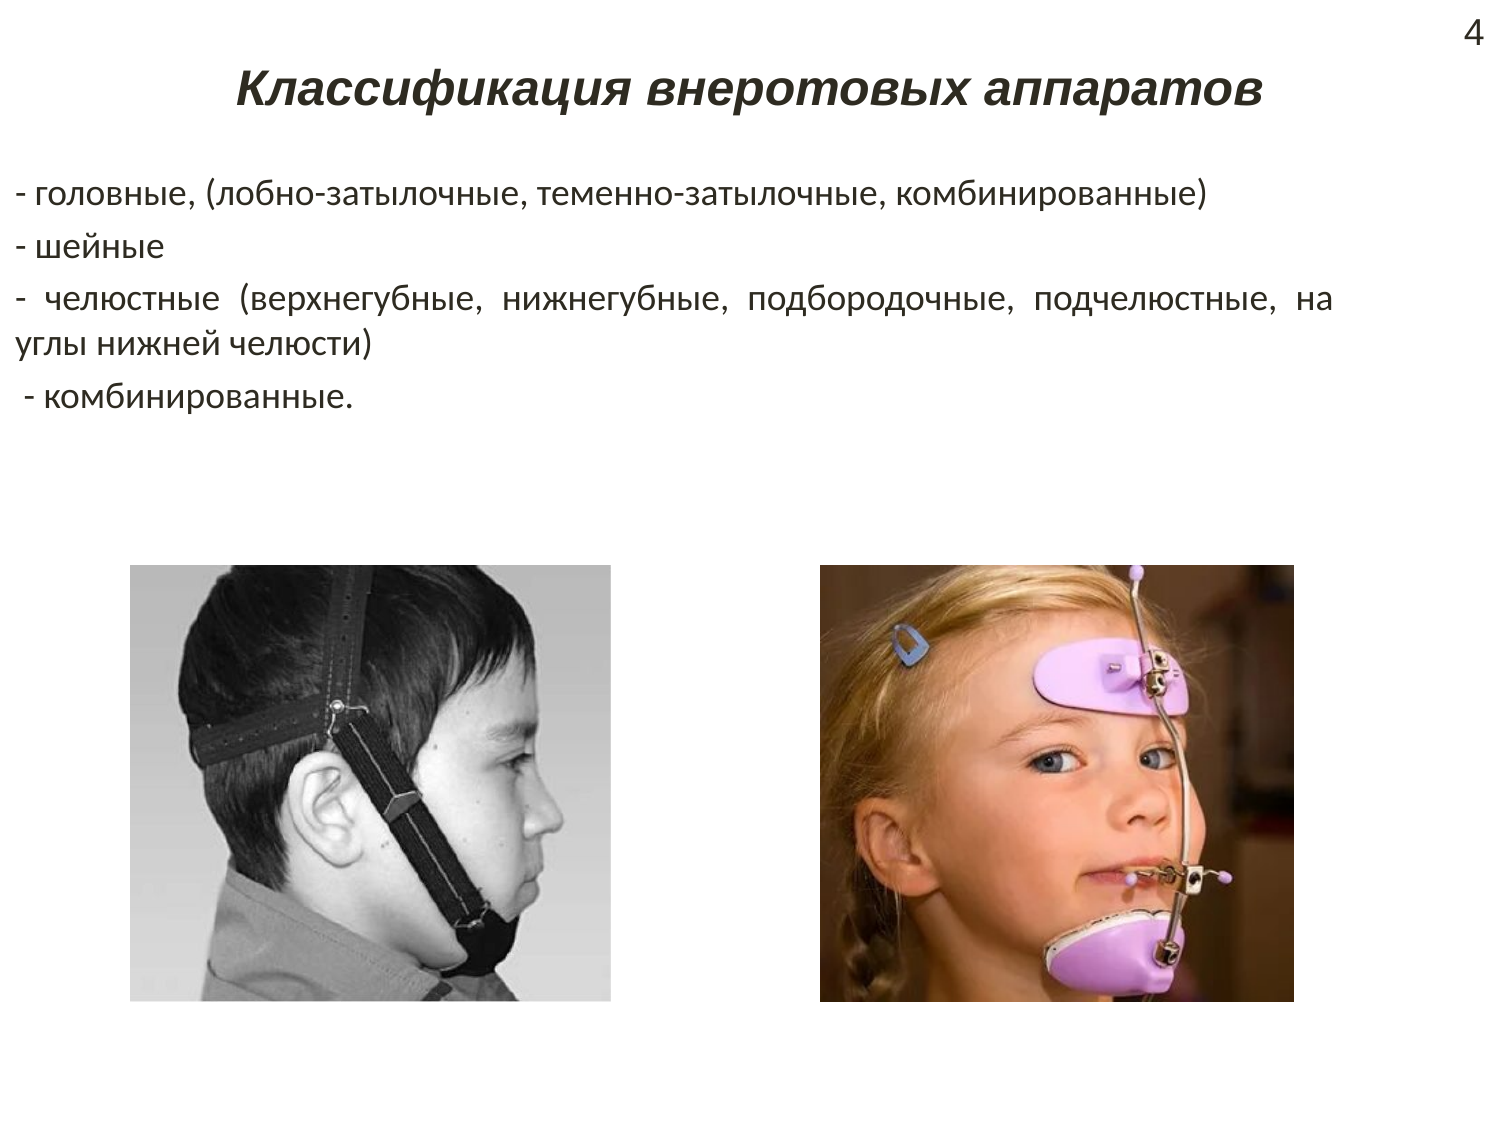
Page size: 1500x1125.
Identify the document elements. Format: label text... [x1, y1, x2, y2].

picture [129, 565, 612, 1002]
picture [820, 565, 1294, 1002]
list - головные, (лобно-затылочные, теменно-затылочные, комбинированные) - шейные - челюстные (верхнегубные, нижнегубные, подбородочные, подчелюстные, на углы нижней челюсти) - комбинированные. [0, 160, 1350, 597]
text_box Классификация внеротовых аппаратов [228, 55, 1272, 116]
text_box 4 [1448, 0, 1500, 60]
